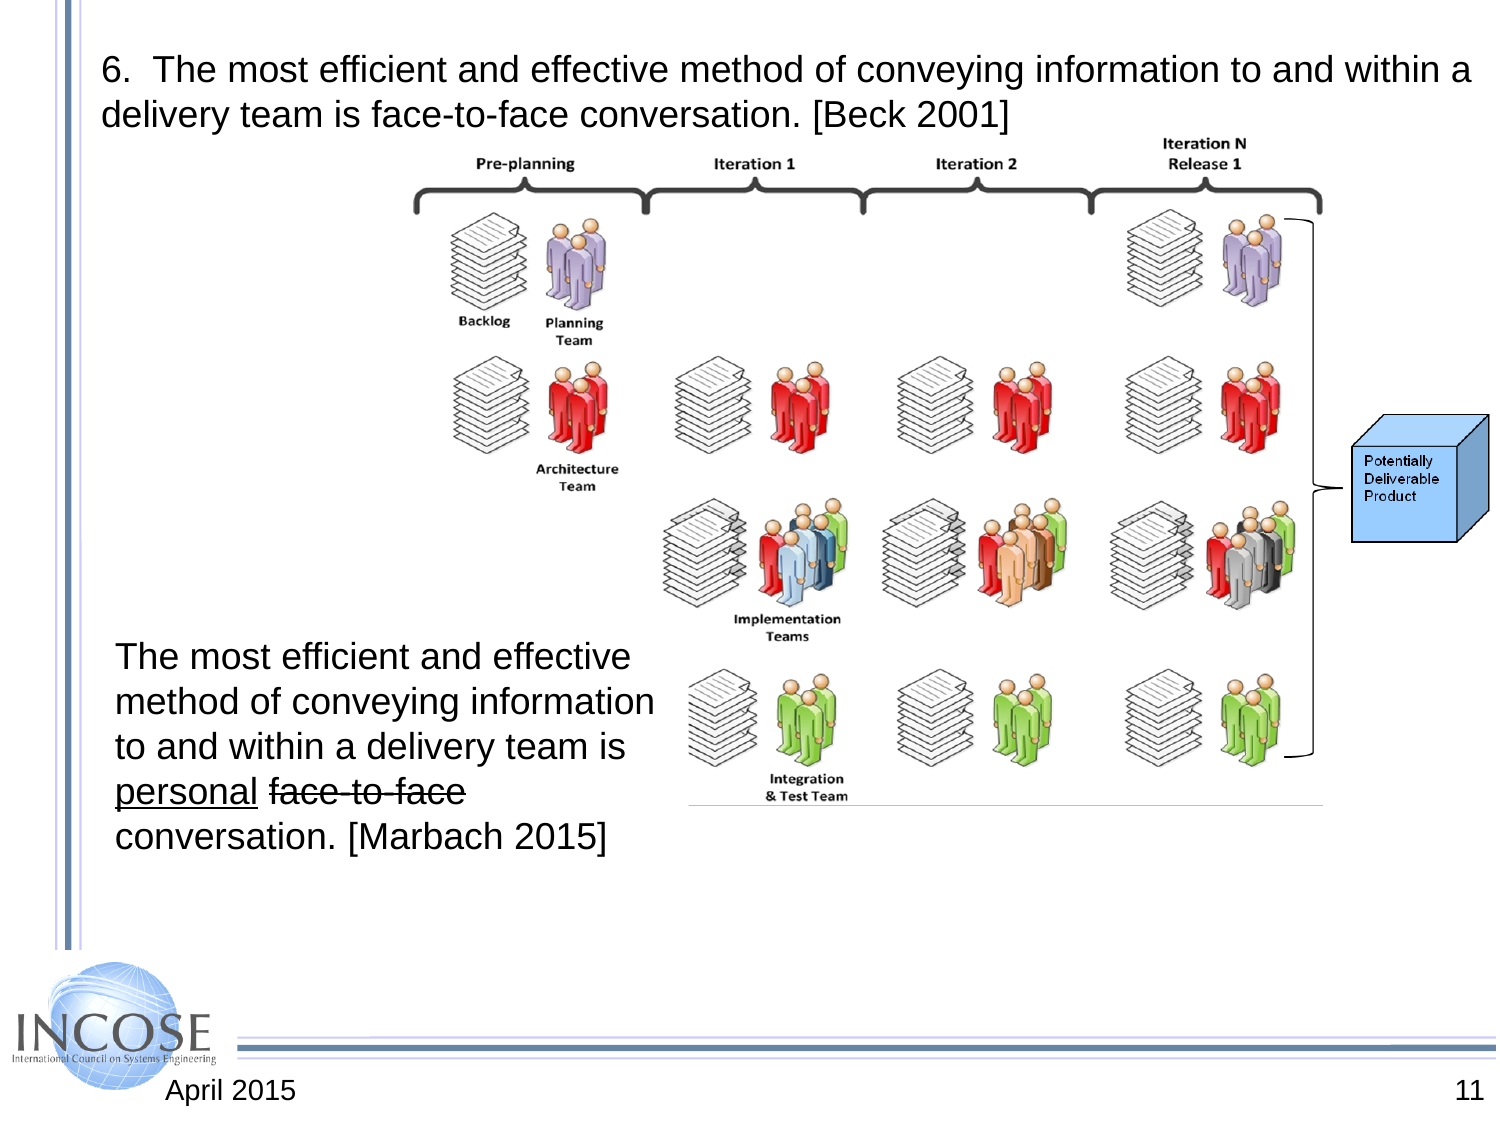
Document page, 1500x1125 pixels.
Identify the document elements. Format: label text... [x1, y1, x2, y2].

text_box The most efficient and effective method of conveying information to and within a delivery team is personal face-to-face conversation. [Marbach 2015] [99, 624, 689, 865]
slide_number 11 [1149, 1063, 1500, 1125]
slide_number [149, 1063, 501, 1125]
text_box 6. The most efficient and effective method of conveying information to and within a delivery team is face-to-face conversation. [Beck 2001] [86, 37, 1500, 143]
picture [412, 130, 1490, 806]
